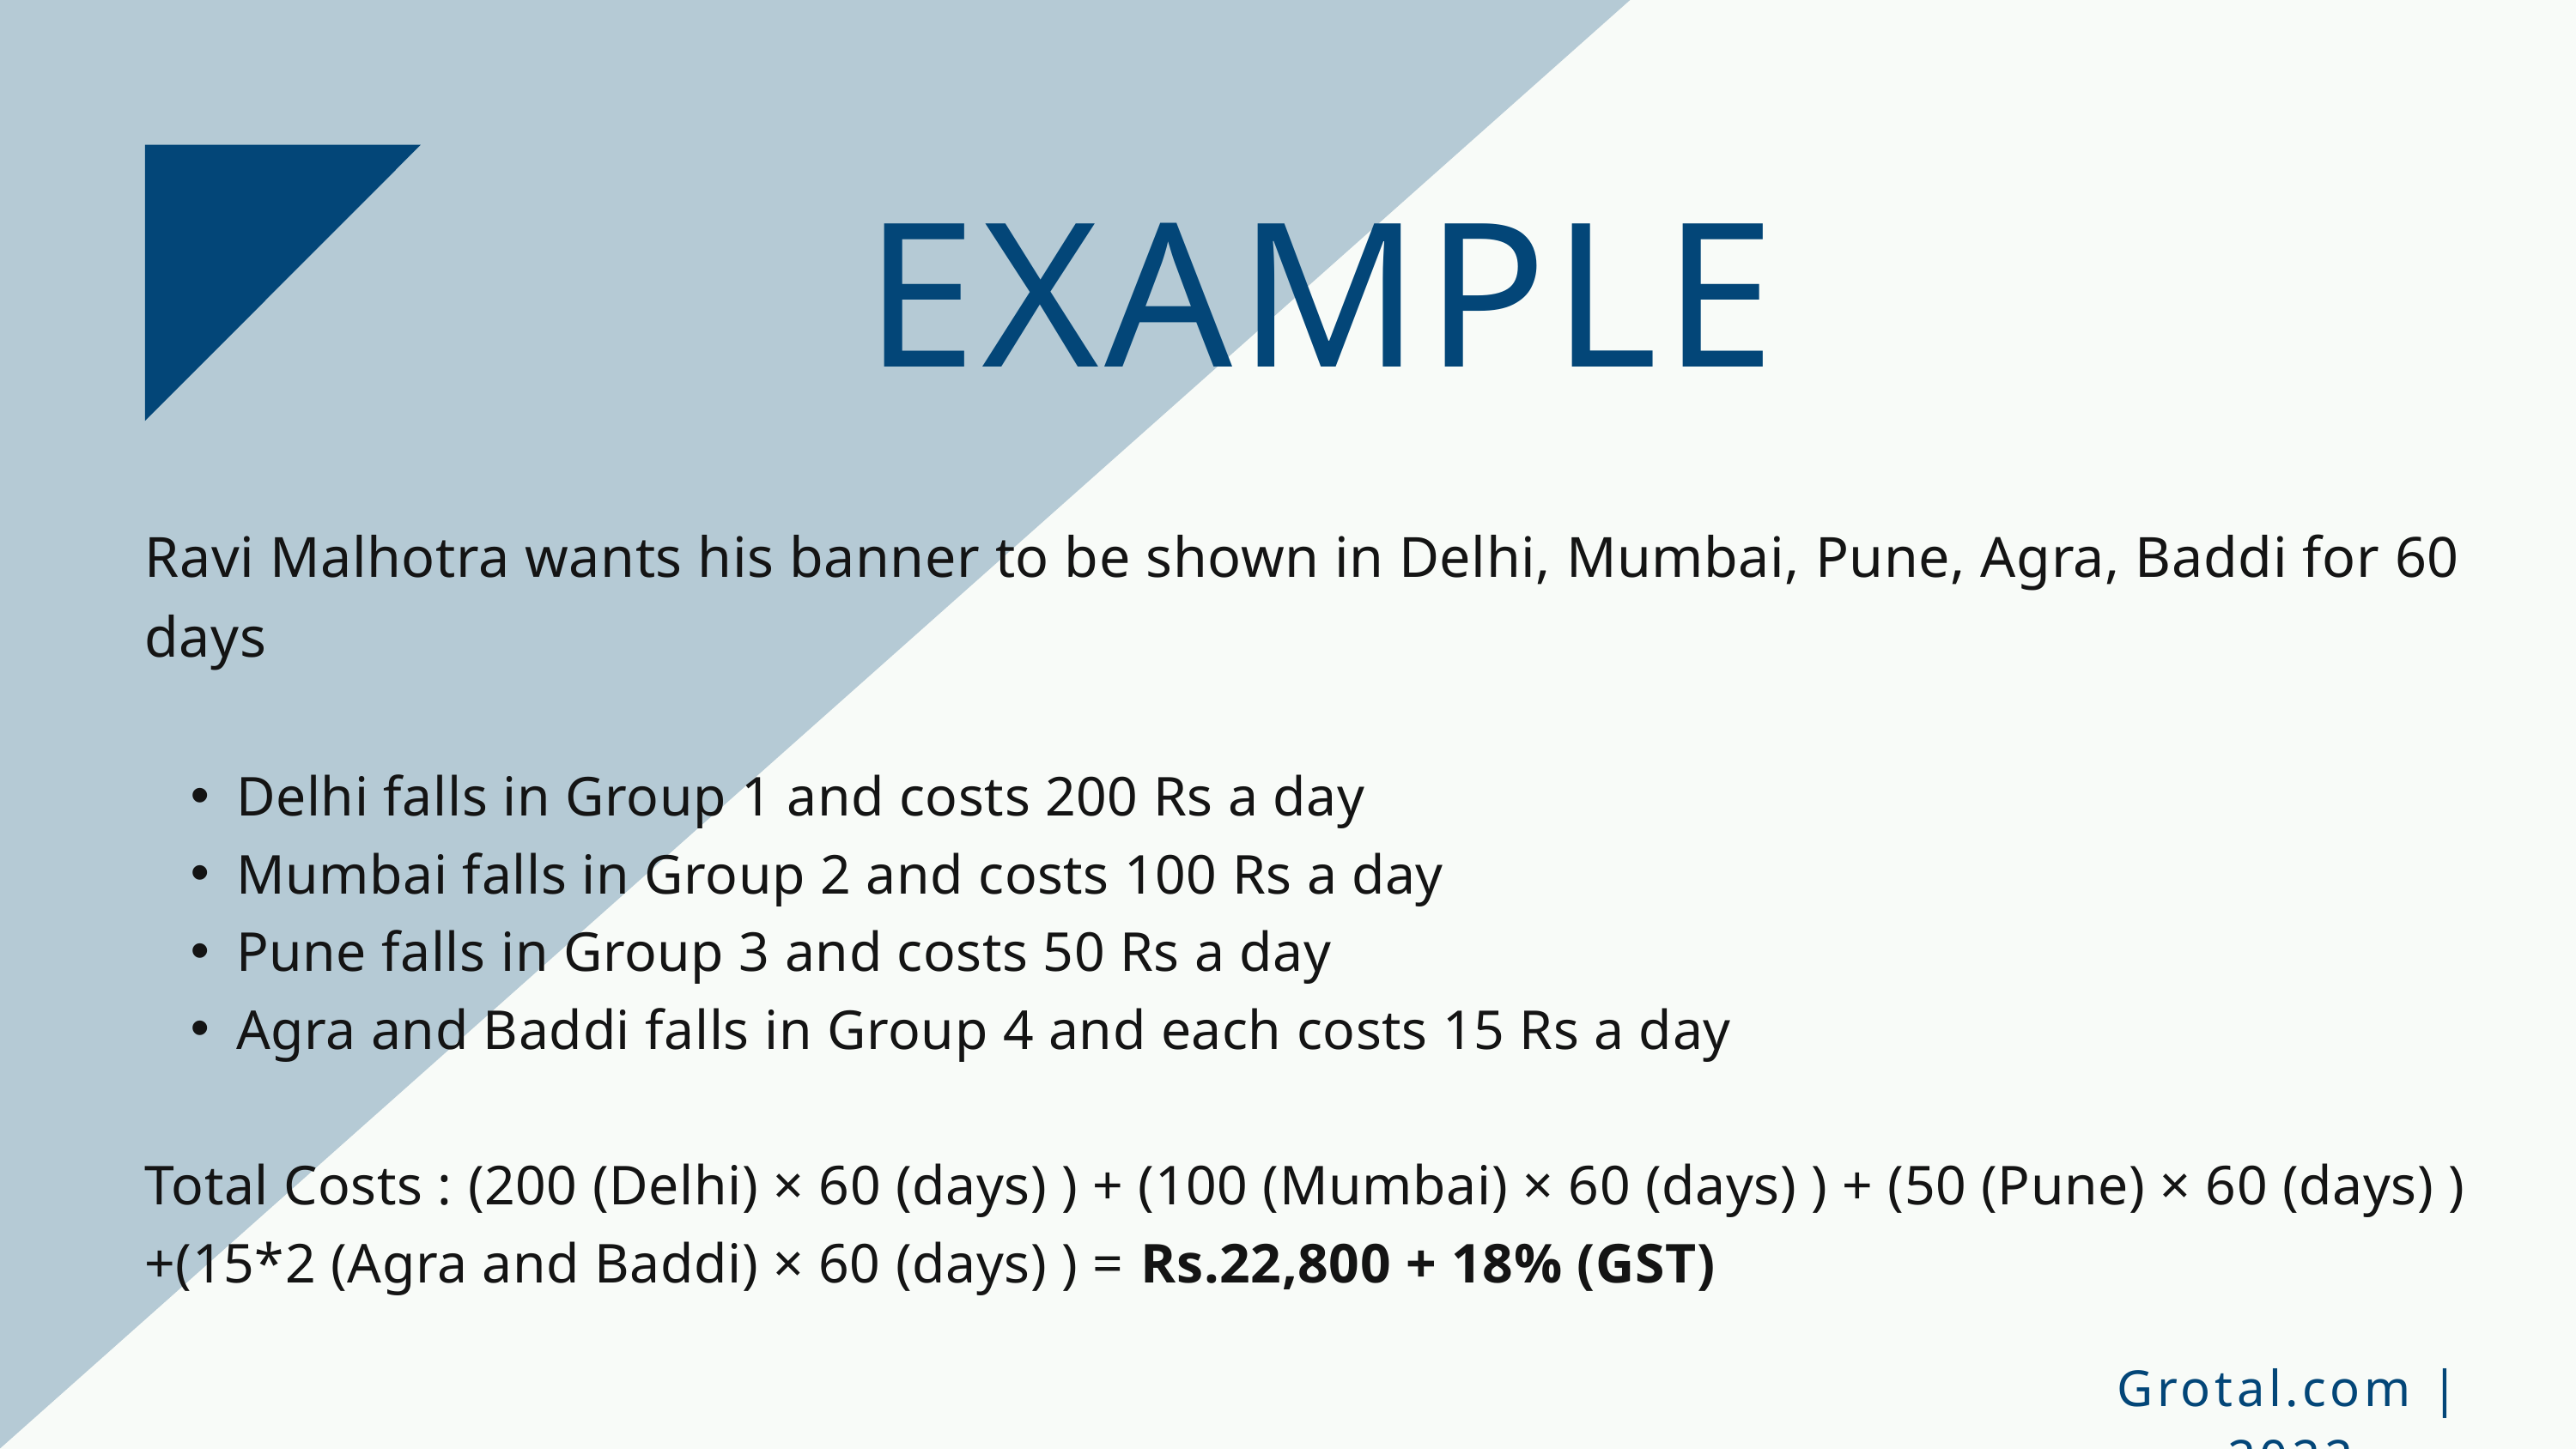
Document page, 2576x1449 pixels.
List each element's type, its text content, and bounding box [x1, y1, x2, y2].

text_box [144, 144, 422, 421]
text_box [90, 0, 1540, 1449]
text_box Grotal.com | 2022 [2057, 1347, 2524, 1449]
text_box EXAMPLE [1545, 144, 1777, 407]
text_box Ravi Malhotra wants his banner to be shown in Delhi, Mumbai, Pune, Agra, Baddi for 60 days Delhi falls in Group 1 and costs 200 Rs a day Mumbai falls in Group 2 and costs 100 Rs a day Pune falls in Group 3 and costs 50 Rs a day Agra and Baddi falls in Group 4 and each costs 15 Rs a day Total Costs : (200 (Delhi) × 60 (days) ) + (100 (Mumbai) × 60 (days) ) + (50 (Pune) × 60 (days) ) +(15*2 (Agra and Baddi) × 60 (days) ) = Rs.22,800 + 18% (GST) [1545, 507, 2476, 1294]
